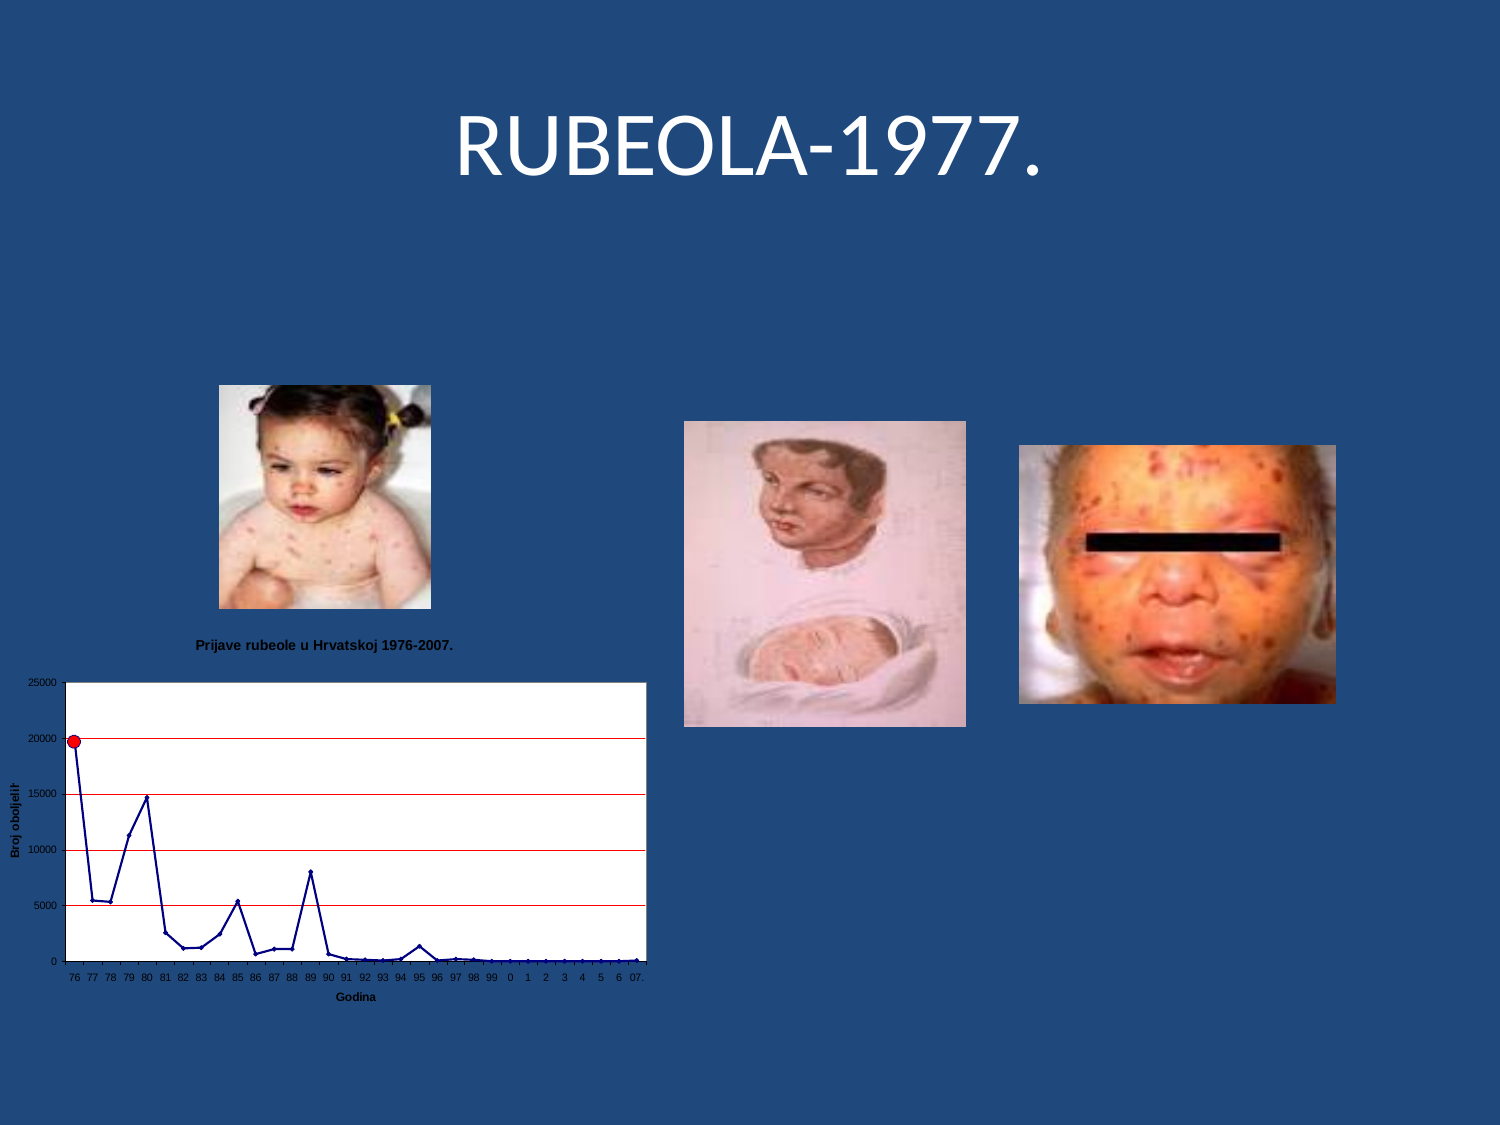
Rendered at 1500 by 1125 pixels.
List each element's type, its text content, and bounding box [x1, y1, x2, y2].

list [0, 621, 658, 1020]
picture [683, 421, 966, 727]
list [219, 385, 432, 609]
picture [1019, 445, 1337, 704]
title RUBEOLA-1977. [75, 45, 1425, 233]
